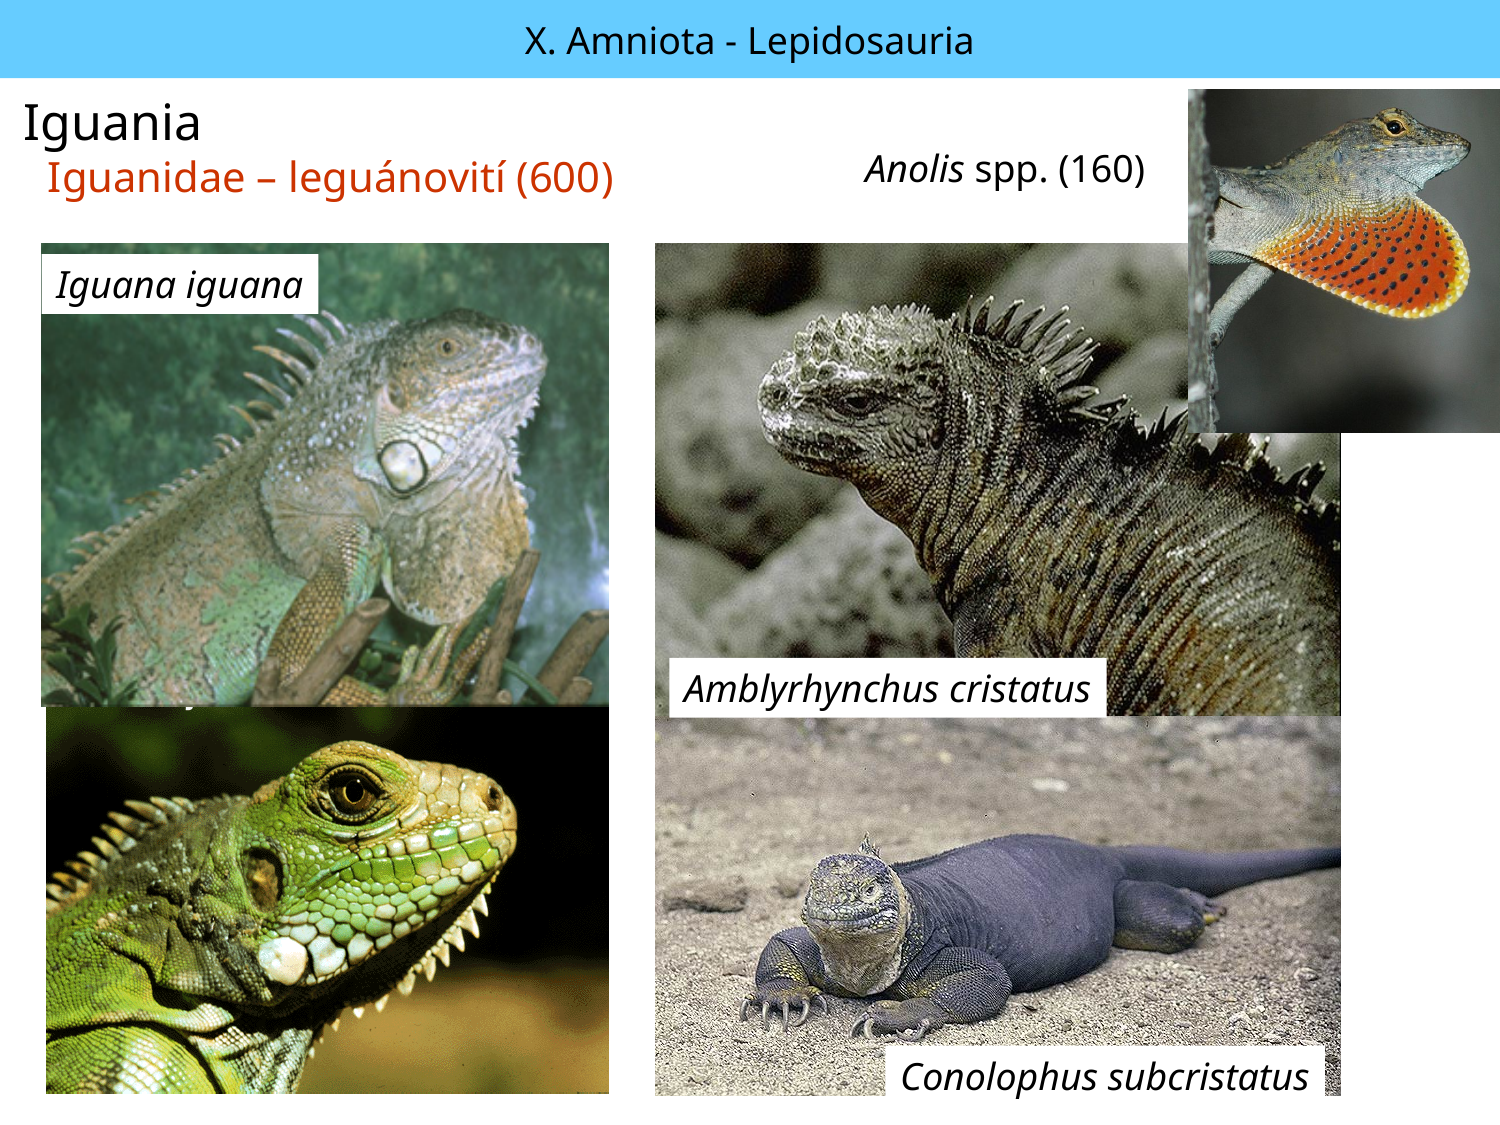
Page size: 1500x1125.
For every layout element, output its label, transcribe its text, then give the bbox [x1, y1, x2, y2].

picture [40, 243, 609, 1095]
text_box Iguanidae – leguánovití (600) [33, 142, 629, 208]
picture [1187, 89, 1500, 433]
picture [655, 719, 1341, 1096]
text_box Iguania [9, 82, 218, 158]
text_box Anolis spp. (160) [850, 137, 1161, 197]
text_box X. Amniota - Lepidosauria [0, 0, 1500, 79]
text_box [655, 243, 1341, 719]
